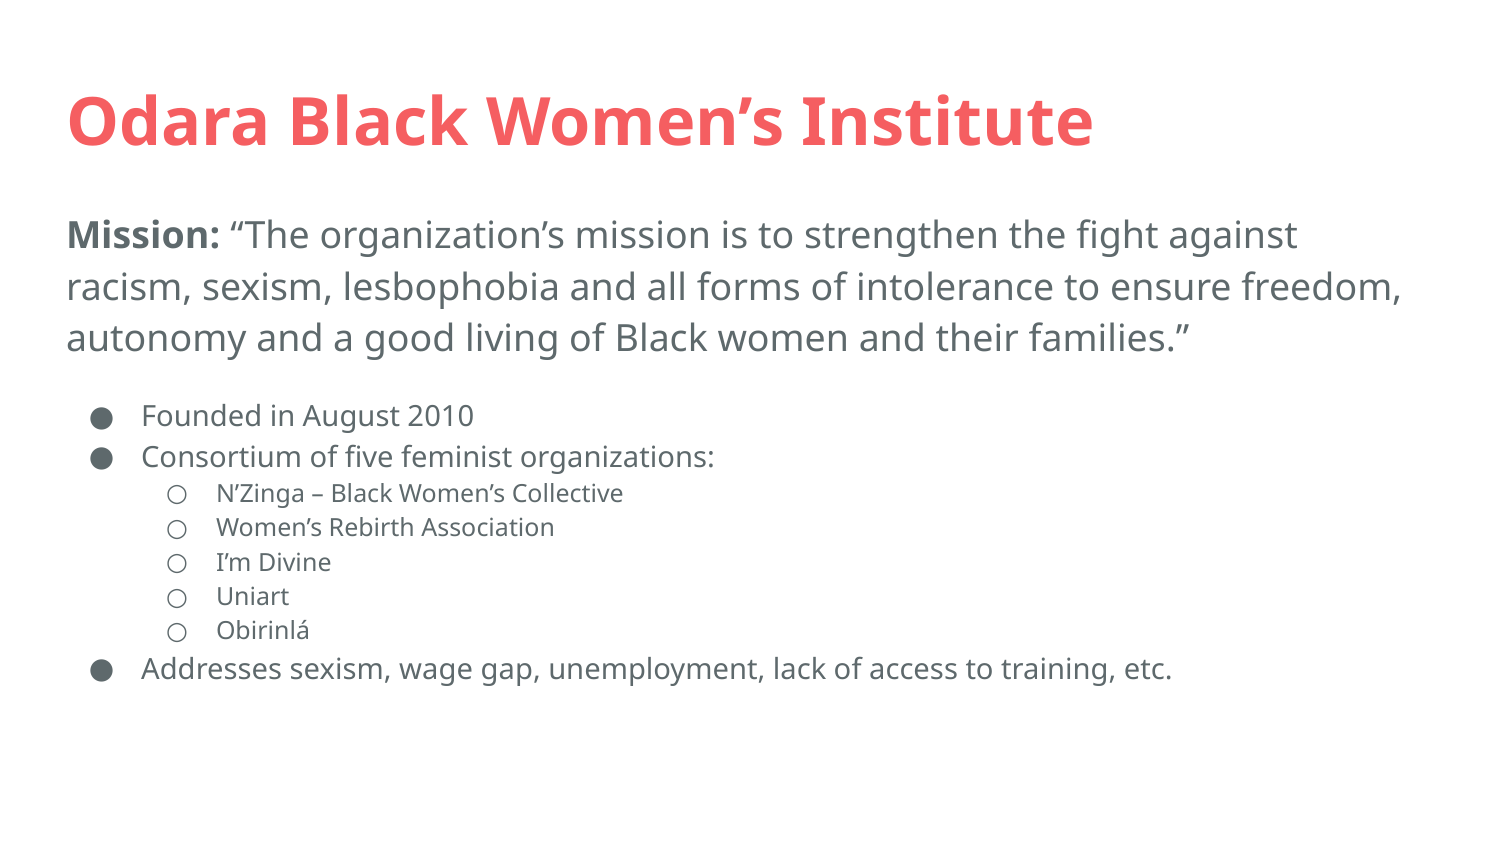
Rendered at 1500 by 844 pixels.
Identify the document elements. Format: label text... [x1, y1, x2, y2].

title Odara Black Women’s Institute [51, 64, 1449, 167]
list Mission: “The organization’s mission is to strengthen the fight against racism, sexism, lesbophobia and all forms of intolerance to ensure freedom, autonomy and a good living of Black women and their families.” Founded in August 2010 Consortium of five feminist organizations: N’Zinga – Black Women’s Collective Women’s Rebirth Association I’m Divine Uniart Obirinlá Addresses sexism, wage gap, unemployment, lack of access to training, etc. [51, 189, 1432, 750]
